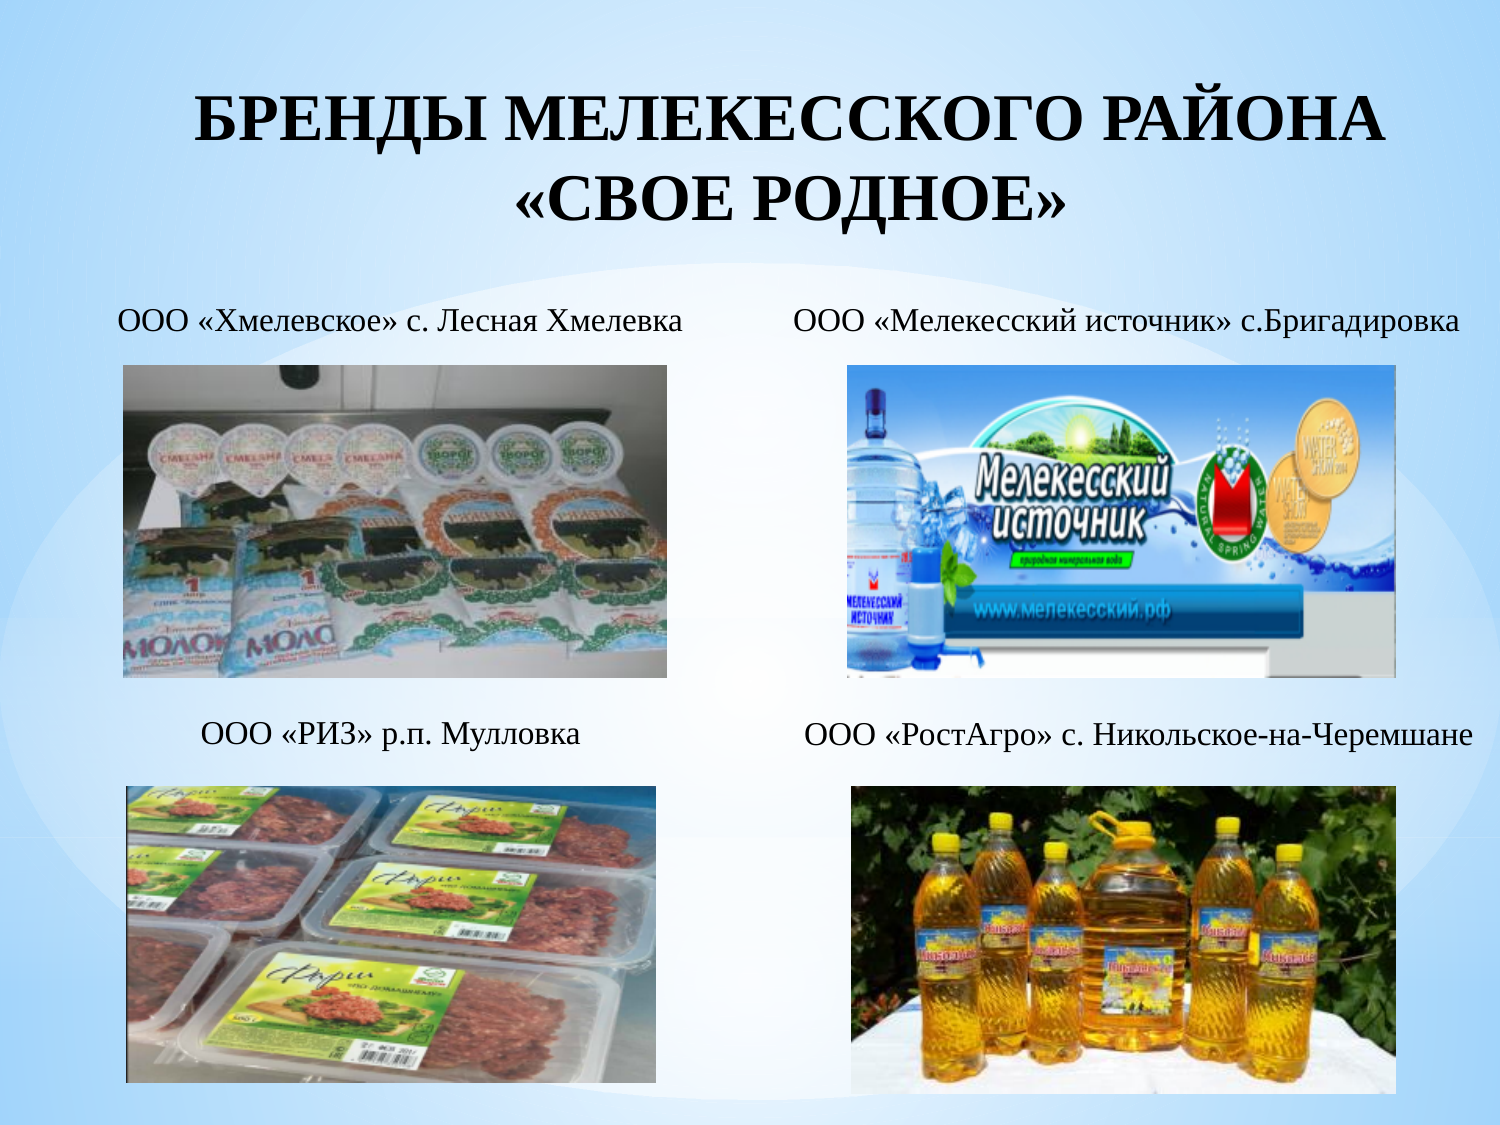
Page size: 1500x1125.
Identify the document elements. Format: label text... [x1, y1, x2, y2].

text_box ООО «Хмелевское» с. Лесная Хмелевка [102, 290, 699, 346]
text_box ООО «РостАгро» с. Никольское-на-Черемшане [789, 705, 1490, 760]
picture [126, 786, 656, 1083]
title БРЕНДЫ МЕЛЕКЕССКОГО РАЙОНА «СВОЕ РОДНОЕ» [135, 66, 1447, 254]
text_box ООО «РИЗ» р.п. Мулловка [185, 703, 597, 759]
picture [851, 786, 1396, 1095]
text_box ООО «Мелекесский источник» с.Бригадировка [778, 290, 1476, 346]
picture [123, 365, 667, 678]
picture [846, 365, 1396, 678]
